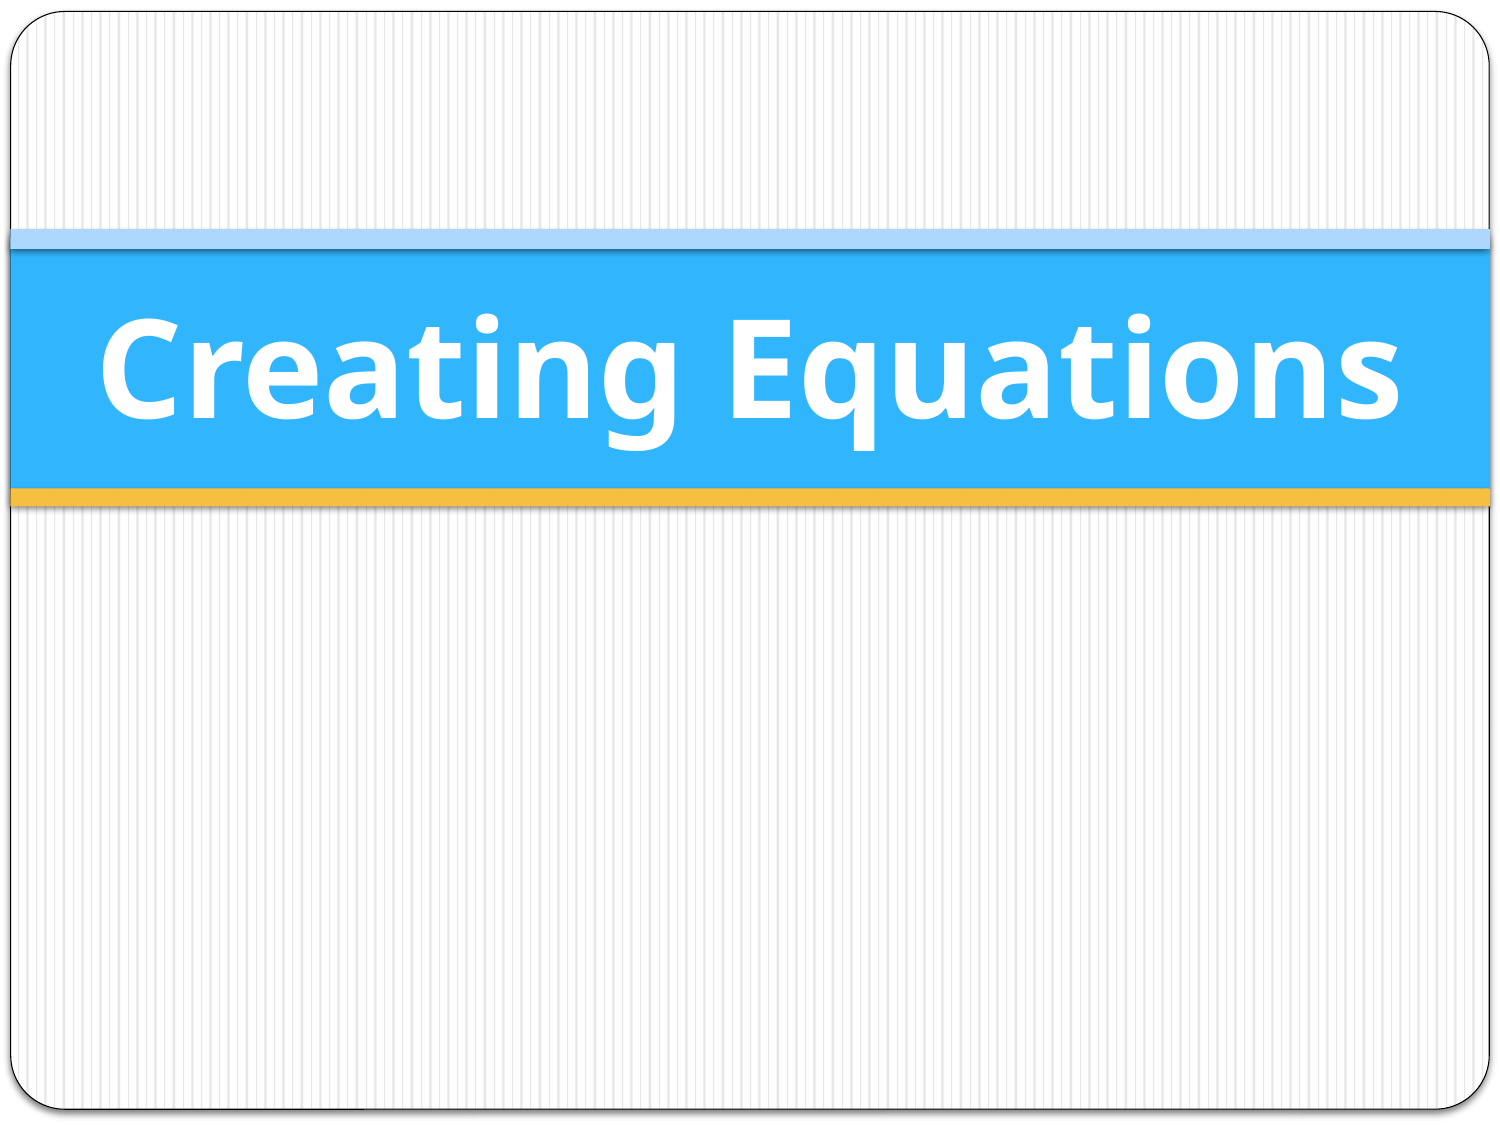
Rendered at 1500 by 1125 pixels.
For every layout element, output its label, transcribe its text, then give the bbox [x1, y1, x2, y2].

title Creating Equations [0, 247, 1500, 489]
